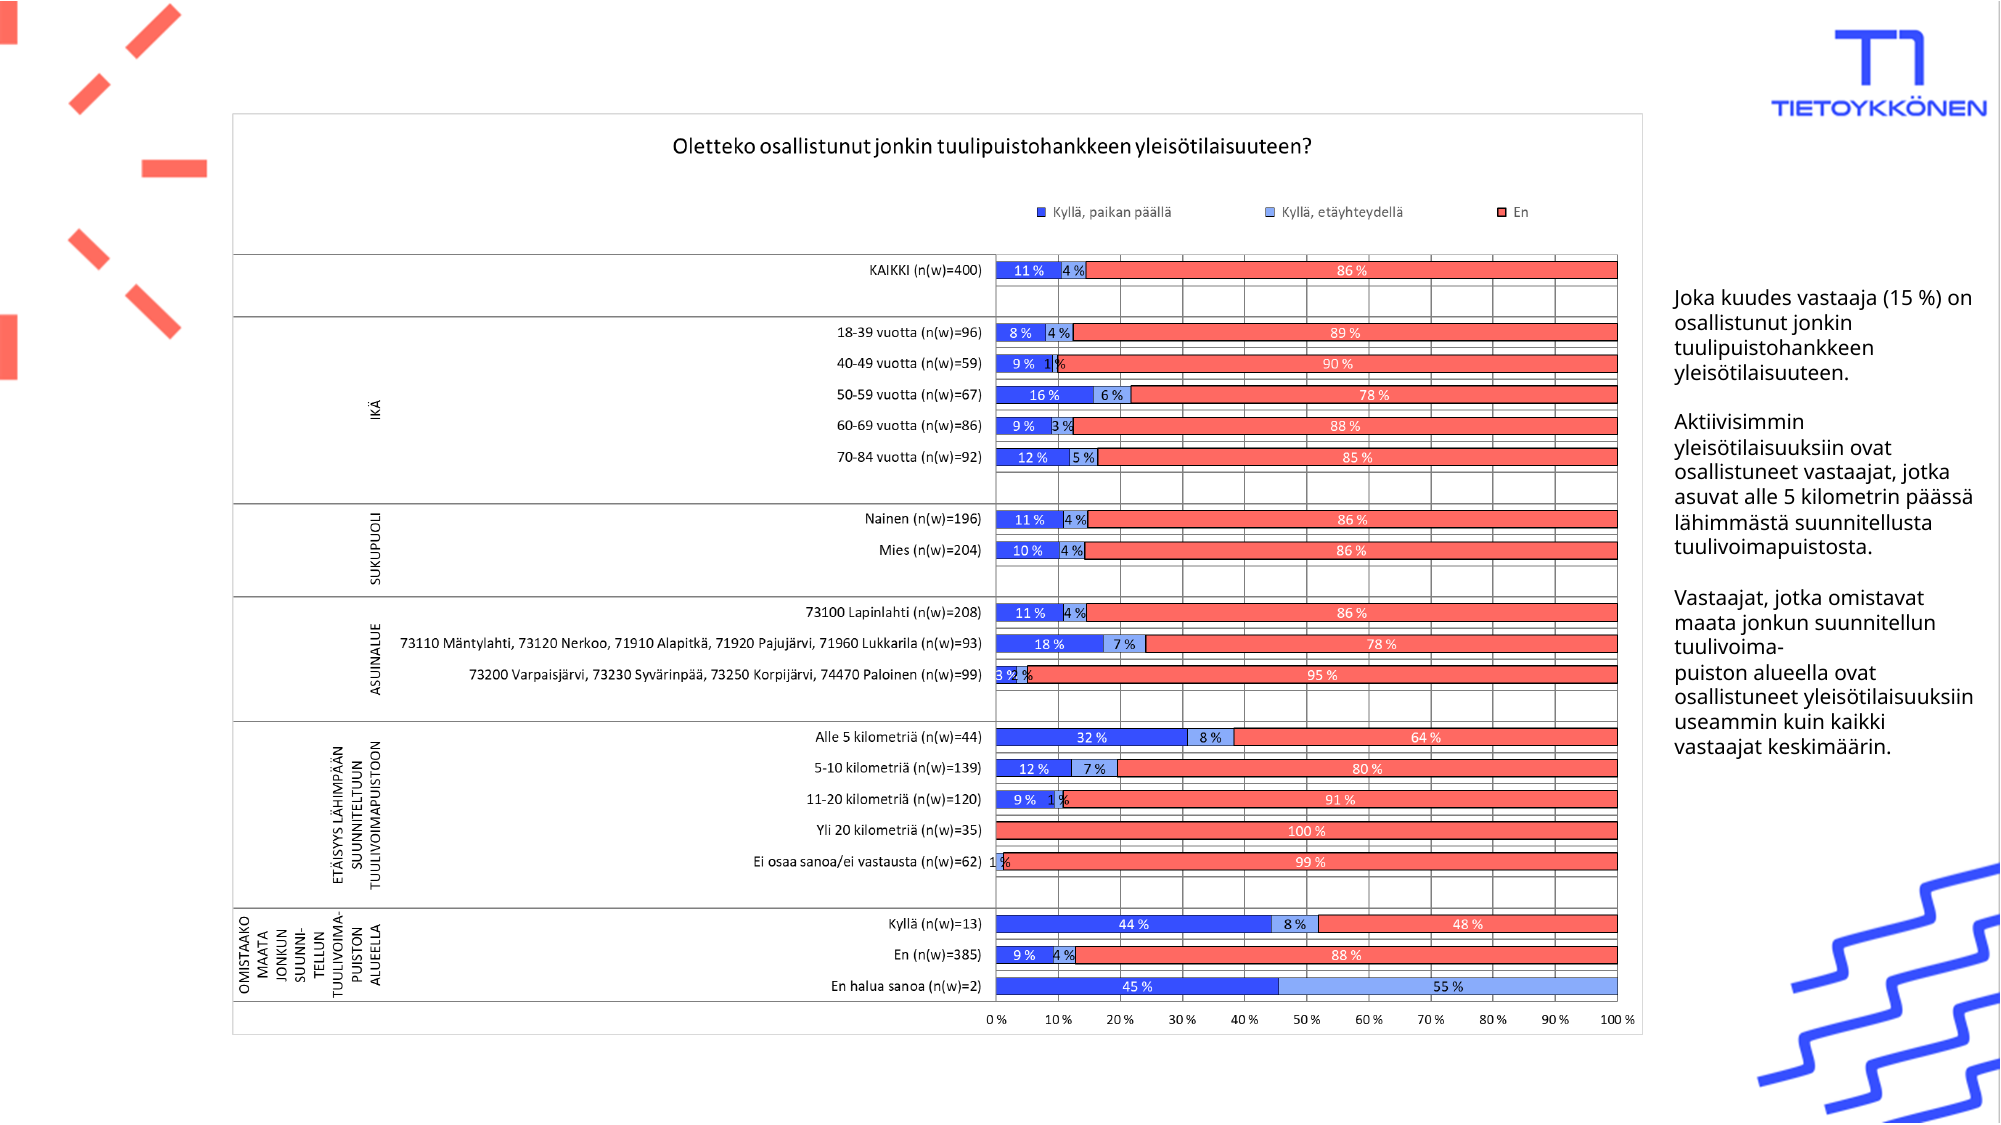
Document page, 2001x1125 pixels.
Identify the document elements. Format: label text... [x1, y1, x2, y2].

picture [0, 1, 2000, 1123]
text_box Joka kuudes vastaaja (15 %) on osallistunut jonkin tuulipuistohankkeen yleisötilaisuuteen. Aktiivisimmin yleisötilaisuuksiin ovat osallistuneet vastaajat, jotka asuvat alle 5 kilometrin päässä lähimmästä suunnitellusta tuulivoimapuistosta. Vastaajat, jotka omistavat maata jonkun suunnitellun tuulivoima- puiston alueella ovat osallistuneet yleisötilaisuuksiin useammin kuin kaikki vastaajat keskimäärin. [1659, 251, 1989, 867]
